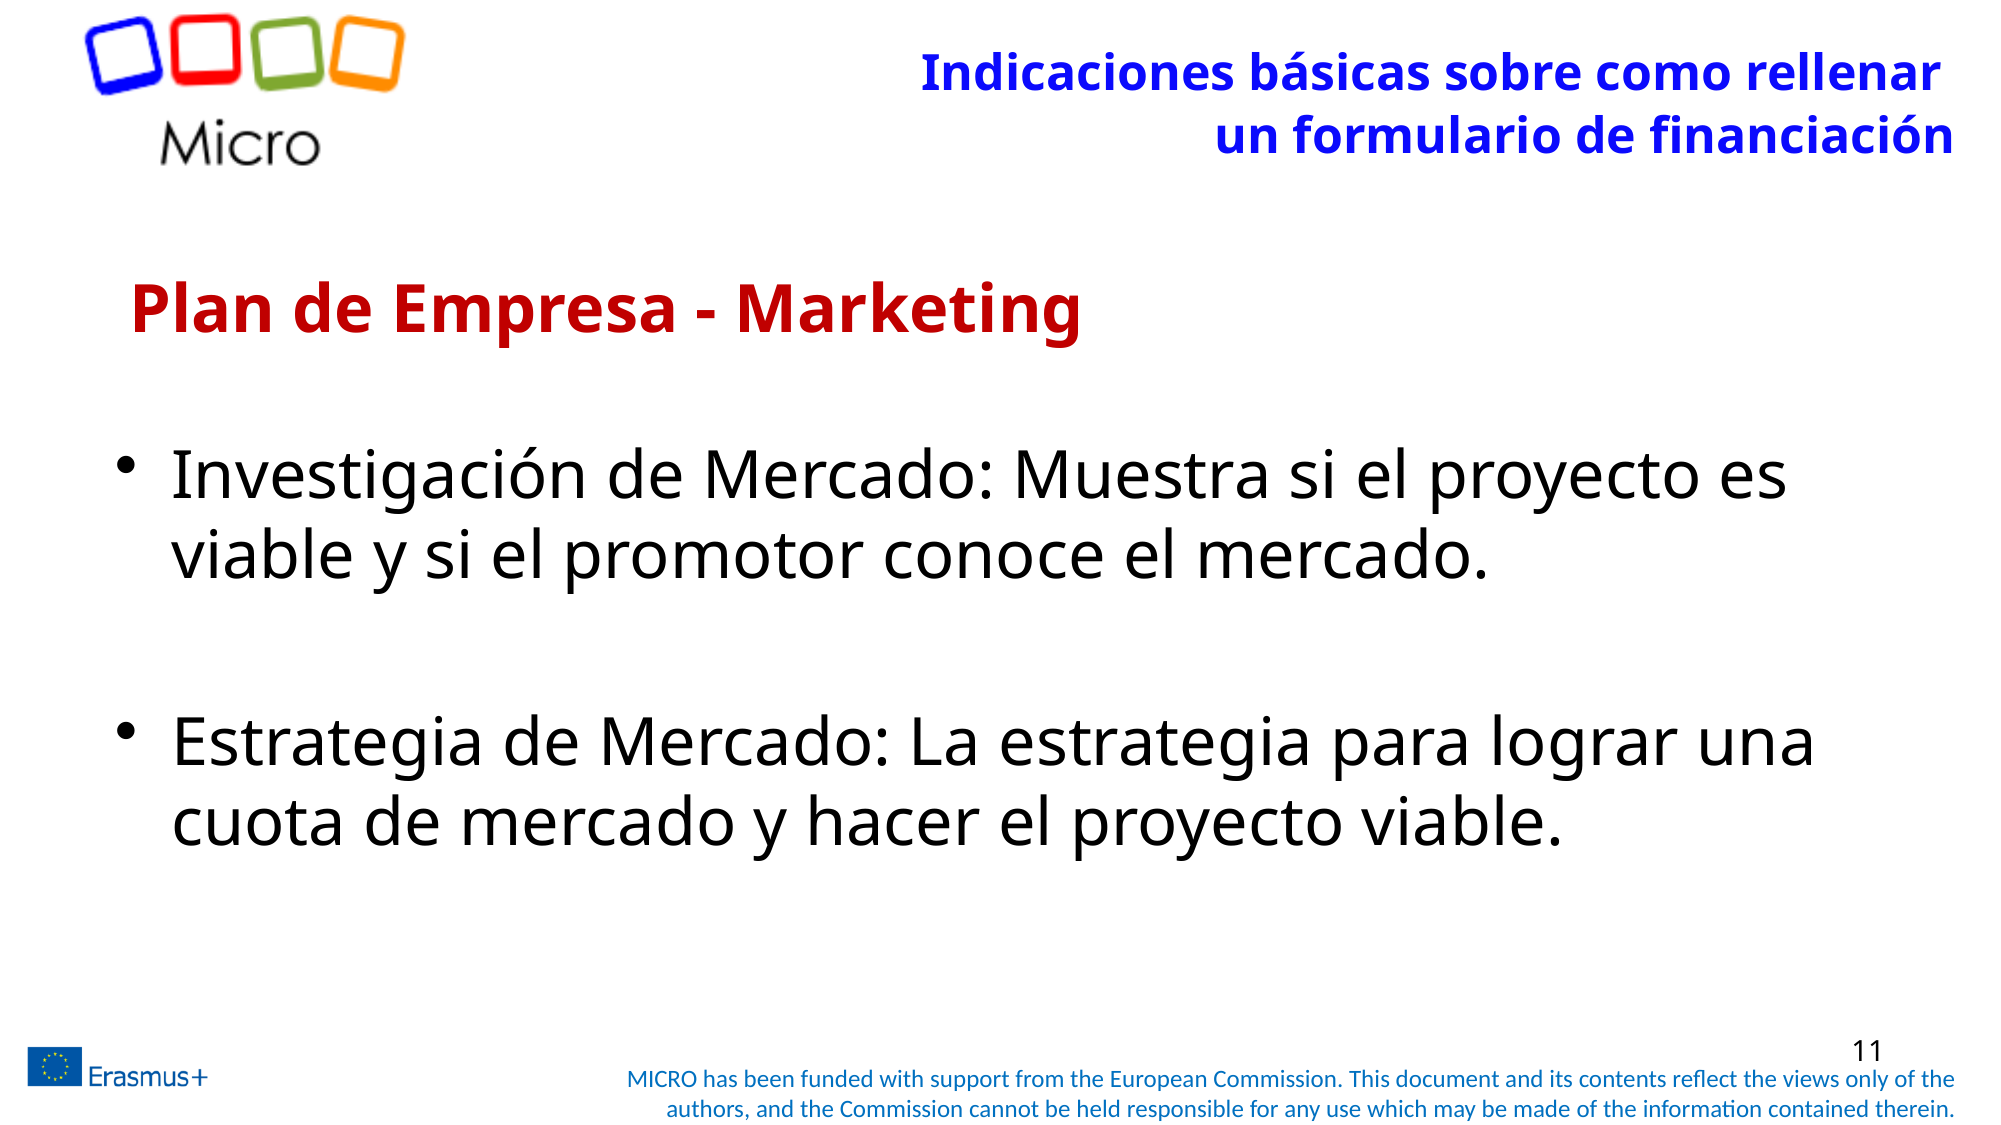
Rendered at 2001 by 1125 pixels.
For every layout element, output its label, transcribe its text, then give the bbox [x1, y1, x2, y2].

picture [27, 1046, 208, 1087]
list Investigación de Mercado: Muestra si el proyecto es viable y si el promotor conoce el mercado. Estrategia de Mercado: La estrategia para lograr una cuota de mercado y hacer el proyecto viable. [99, 424, 1900, 906]
title Plan de Empresa - Marketing [114, 241, 1381, 371]
text_box Indicaciones básicas sobre como rellenar un formulario de financiación [170, 0, 1971, 188]
picture [0, 0, 486, 190]
slide_number 11 [1433, 1024, 1900, 1103]
